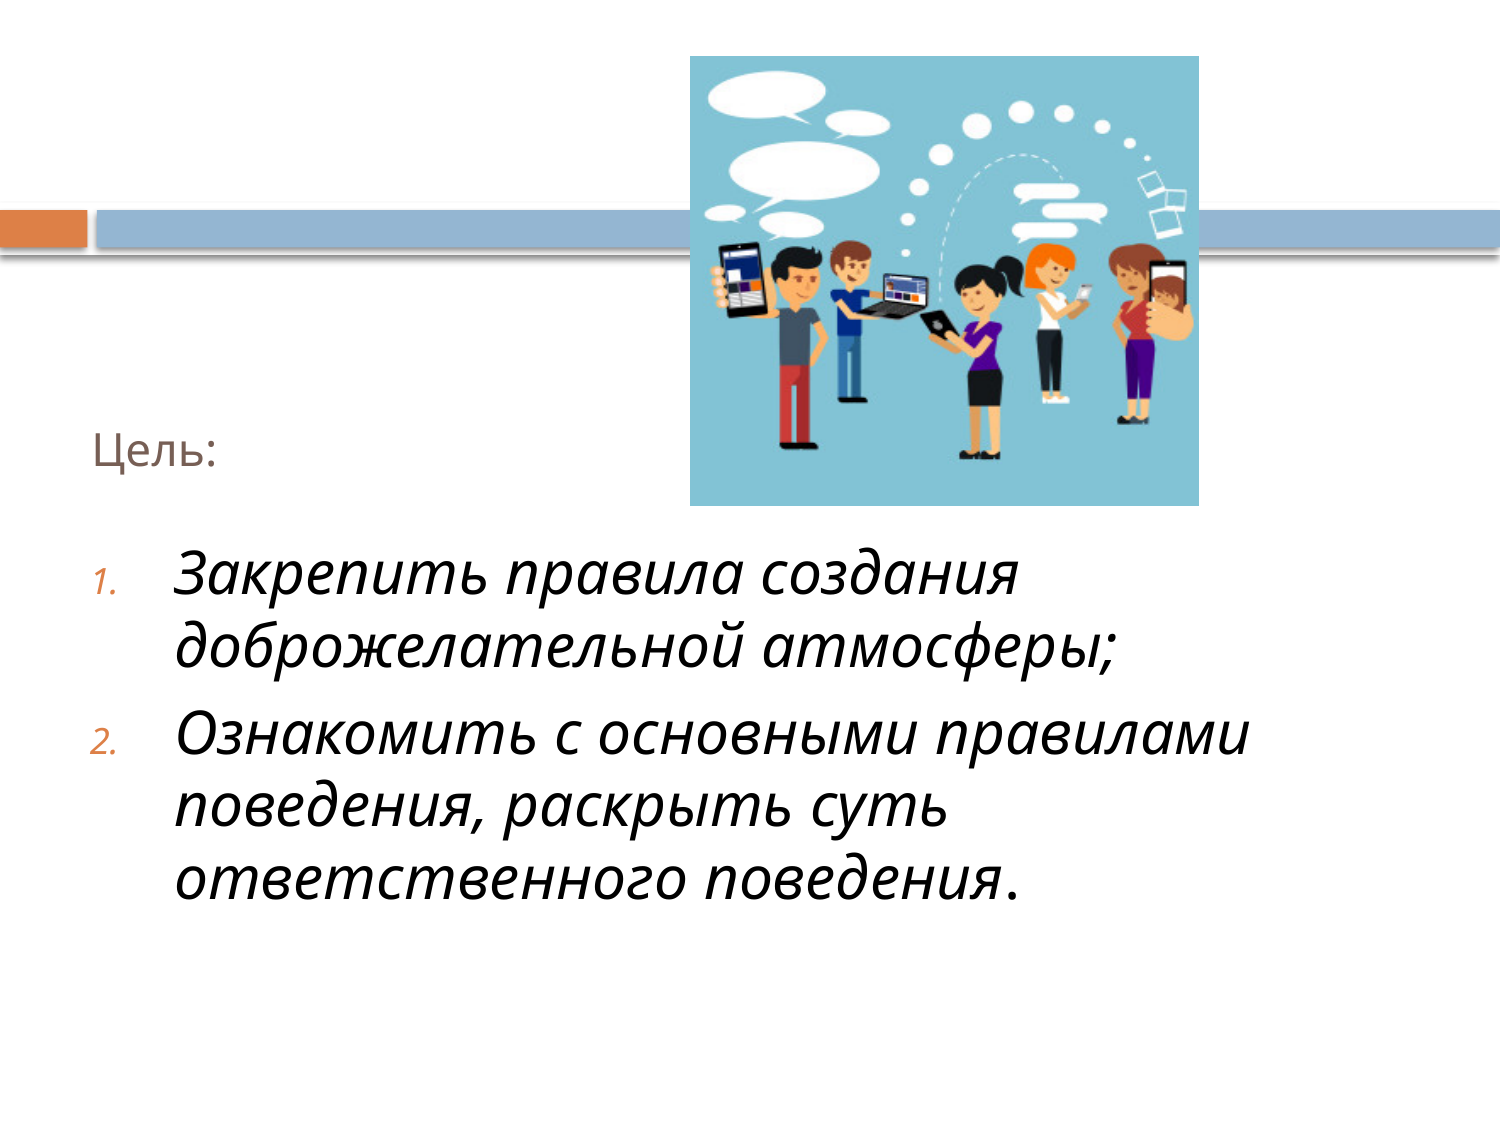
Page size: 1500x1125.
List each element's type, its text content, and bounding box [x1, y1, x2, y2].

list Закрепить правила создания доброжелательной атмосферы; Ознакомить с основными правилами поведения, раскрыть суть ответственного поведения. [75, 527, 1425, 1005]
picture [690, 56, 1200, 506]
title Цель: [76, 413, 1427, 539]
